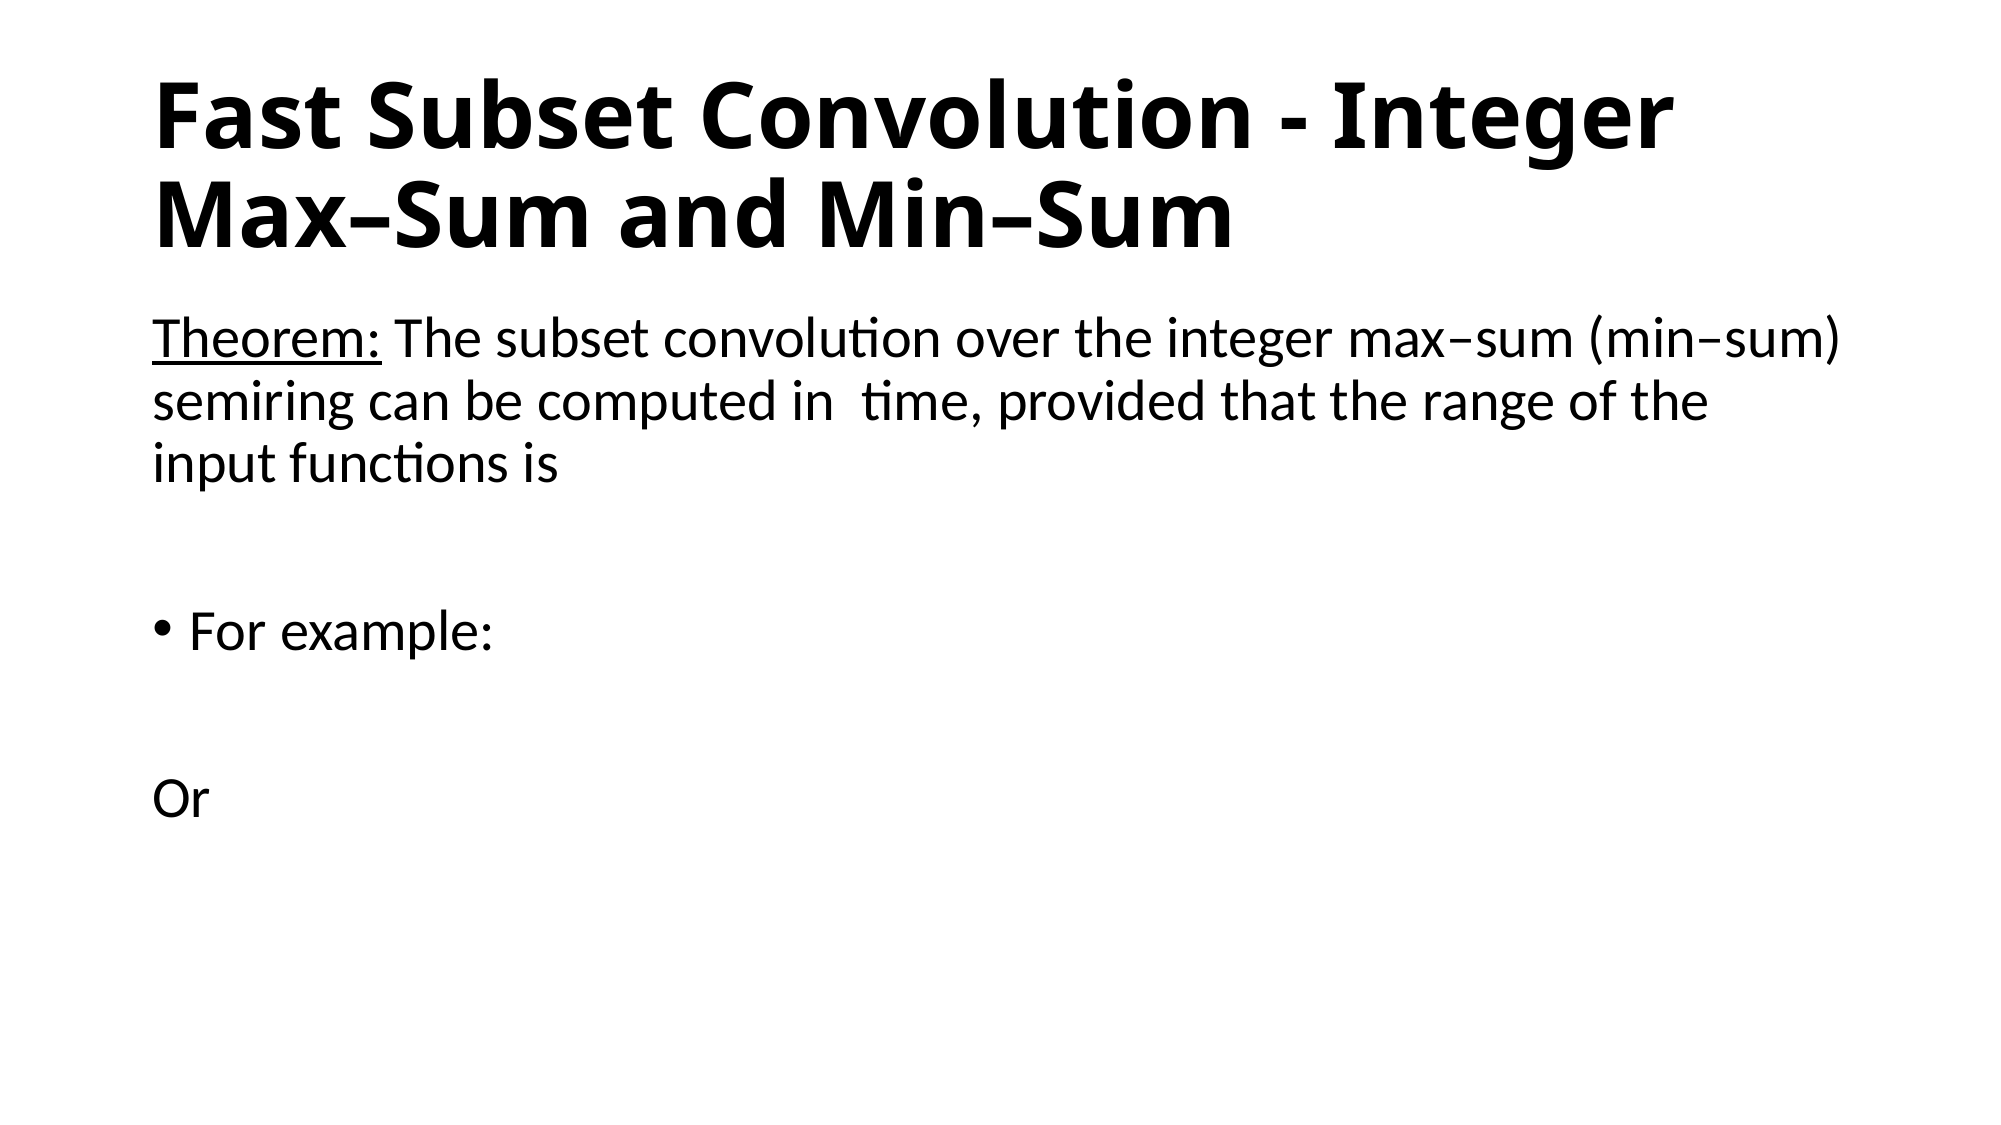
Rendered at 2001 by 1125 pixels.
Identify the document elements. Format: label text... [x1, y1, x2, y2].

title Fast Subset Convolution - Integer Max–Sum and Min–Sum [137, 59, 1863, 278]
